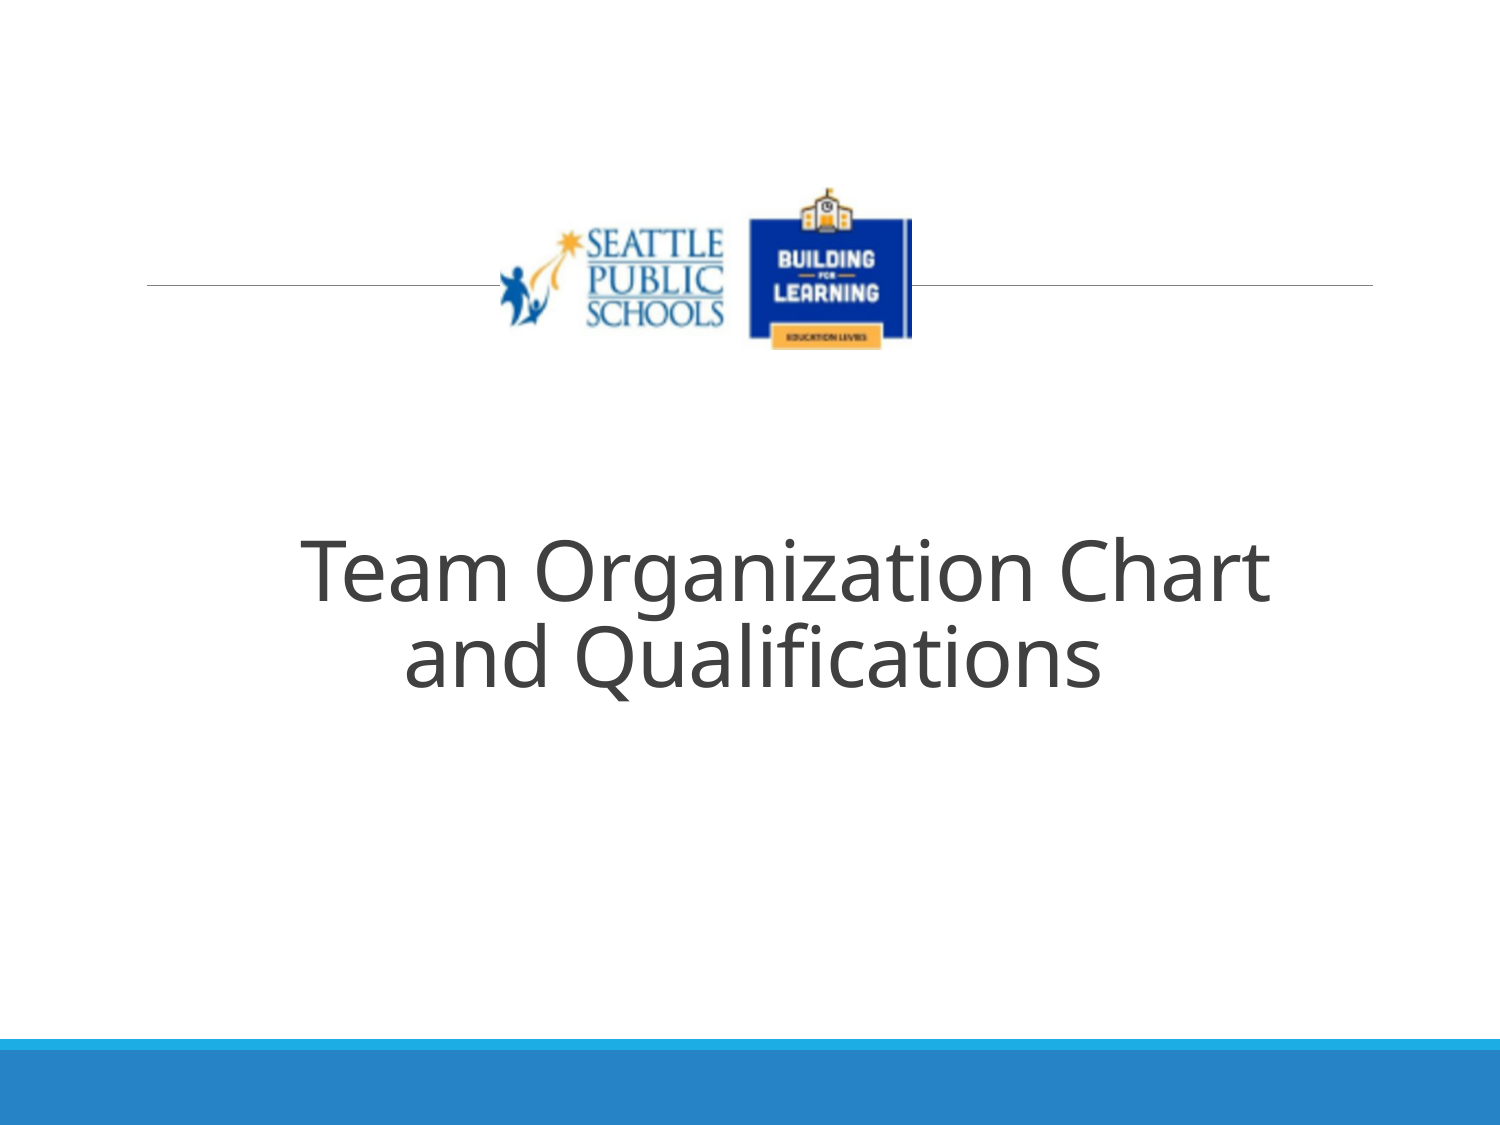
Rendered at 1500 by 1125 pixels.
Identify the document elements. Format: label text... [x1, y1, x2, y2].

picture [499, 186, 913, 350]
title Team Organization Chart and Qualifications [187, 525, 1321, 713]
